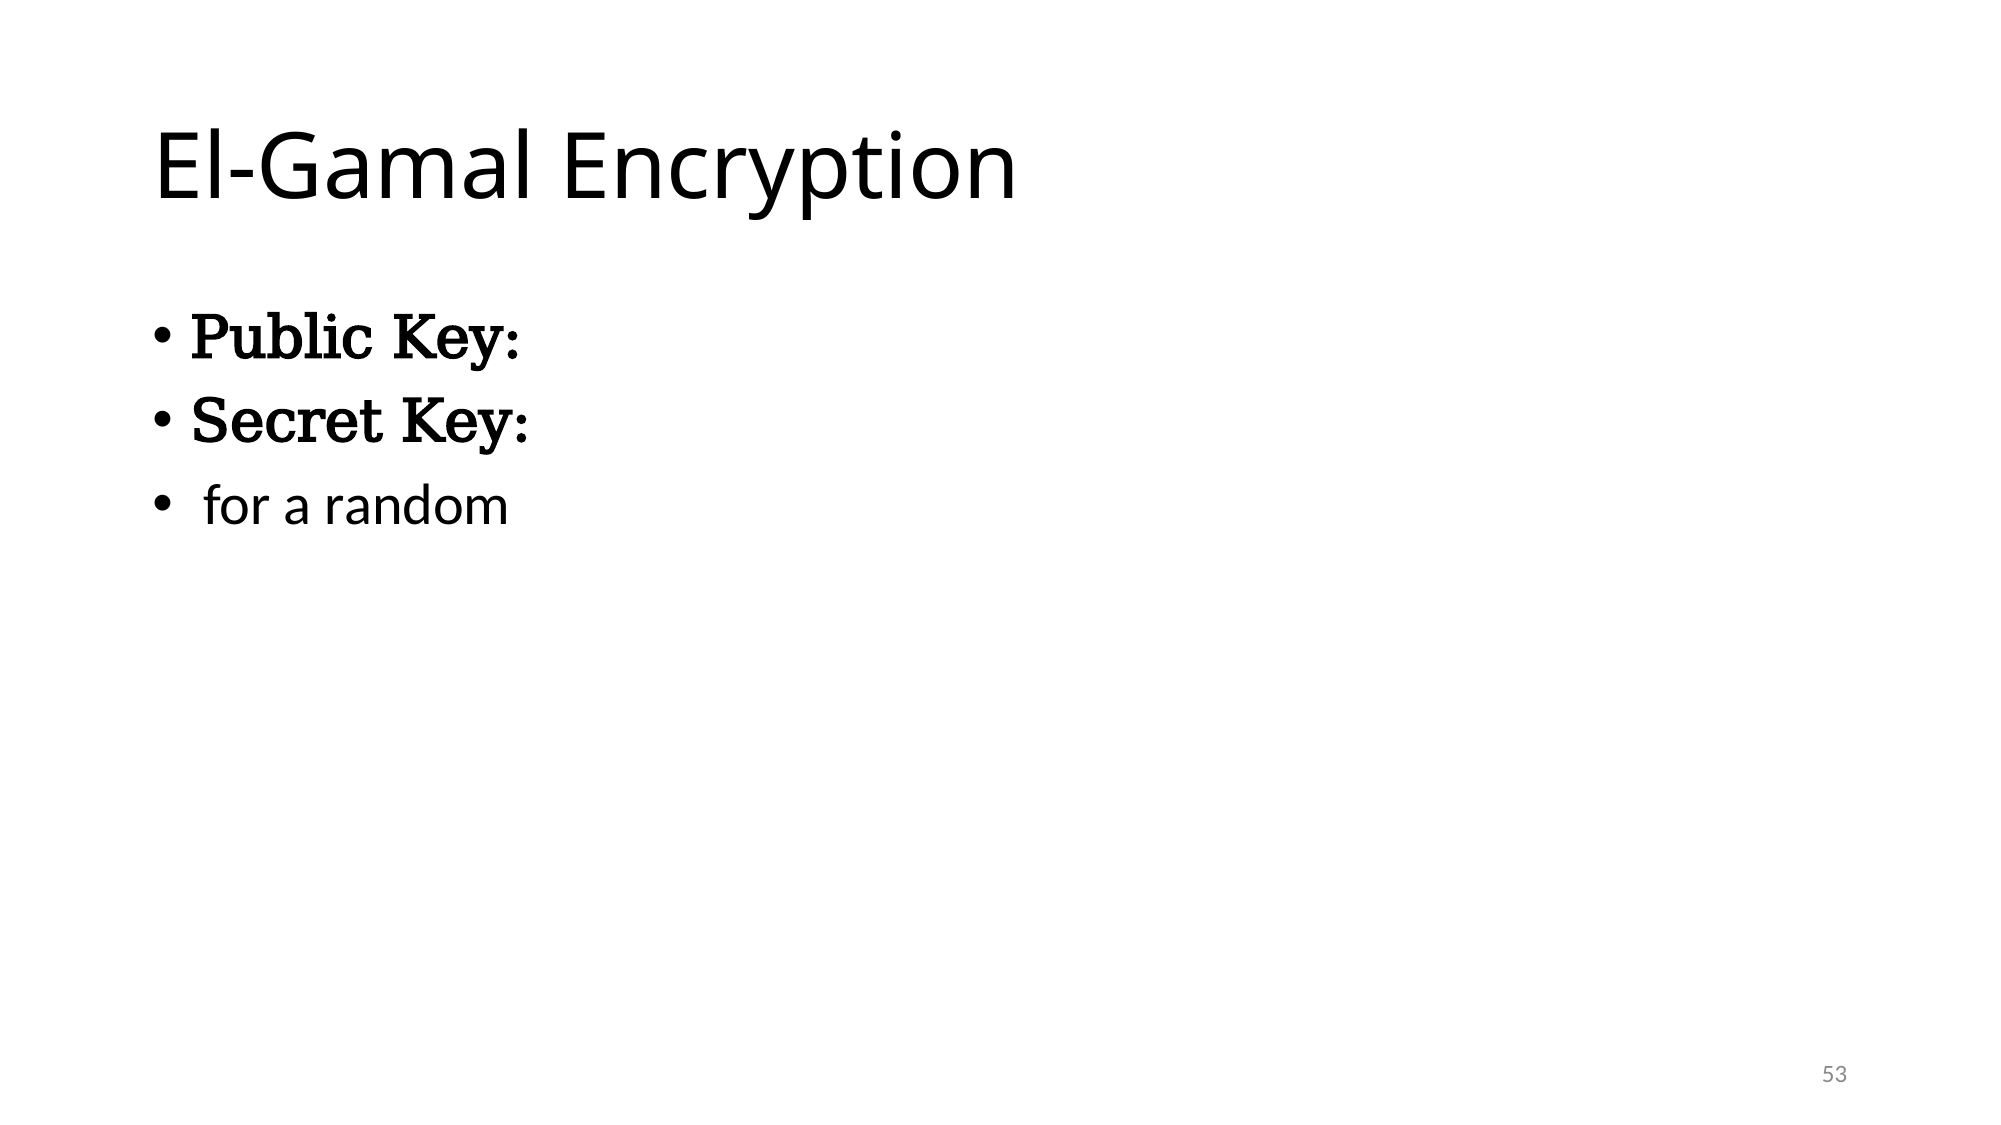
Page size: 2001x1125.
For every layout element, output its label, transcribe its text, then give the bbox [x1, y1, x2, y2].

slide_number 53 [1412, 1042, 1863, 1103]
title El-Gamal Encryption [137, 59, 1863, 278]
